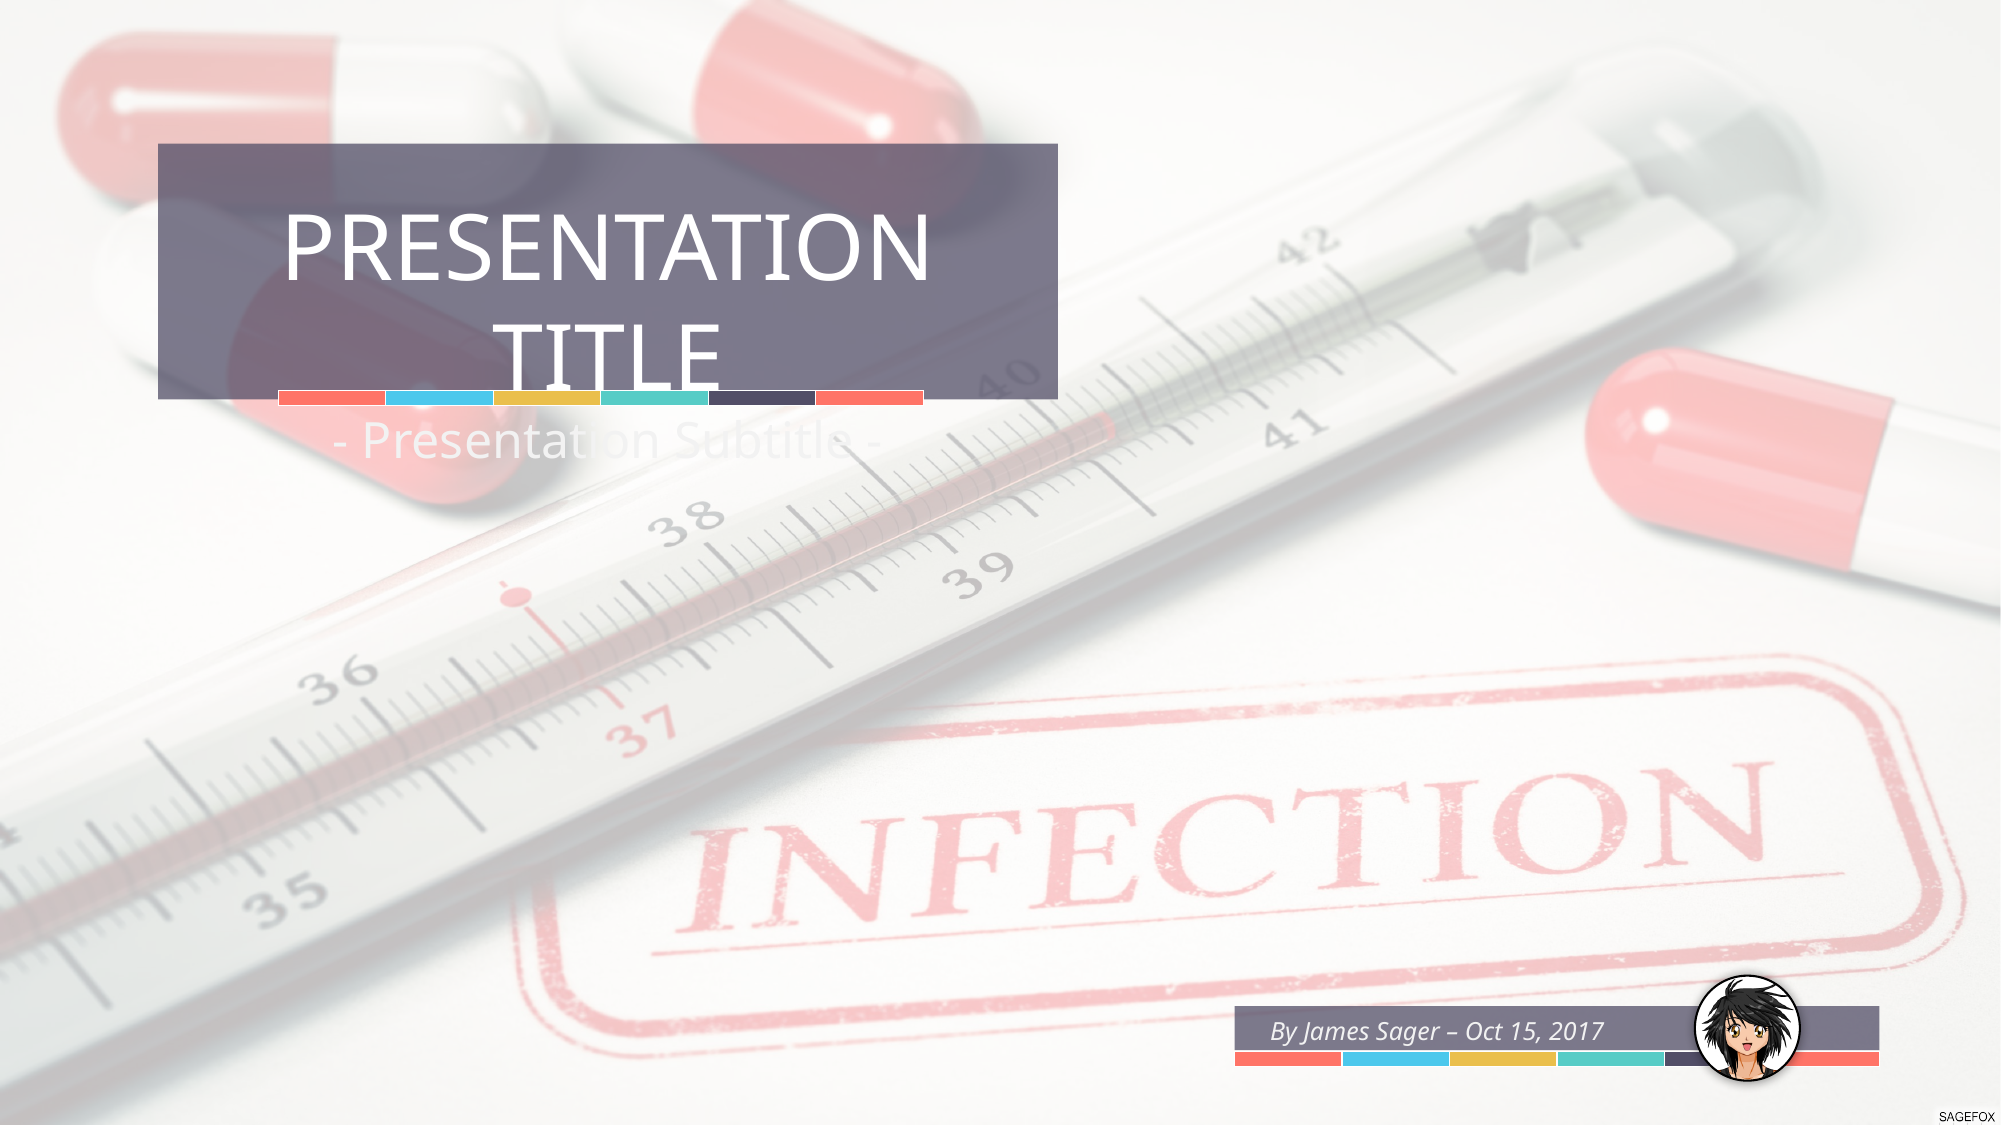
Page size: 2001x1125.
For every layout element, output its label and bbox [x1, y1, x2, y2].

text_box [278, 390, 924, 406]
text_box [1234, 975, 1880, 1081]
picture [1936, 1111, 1997, 1125]
text_box [157, 143, 1059, 480]
